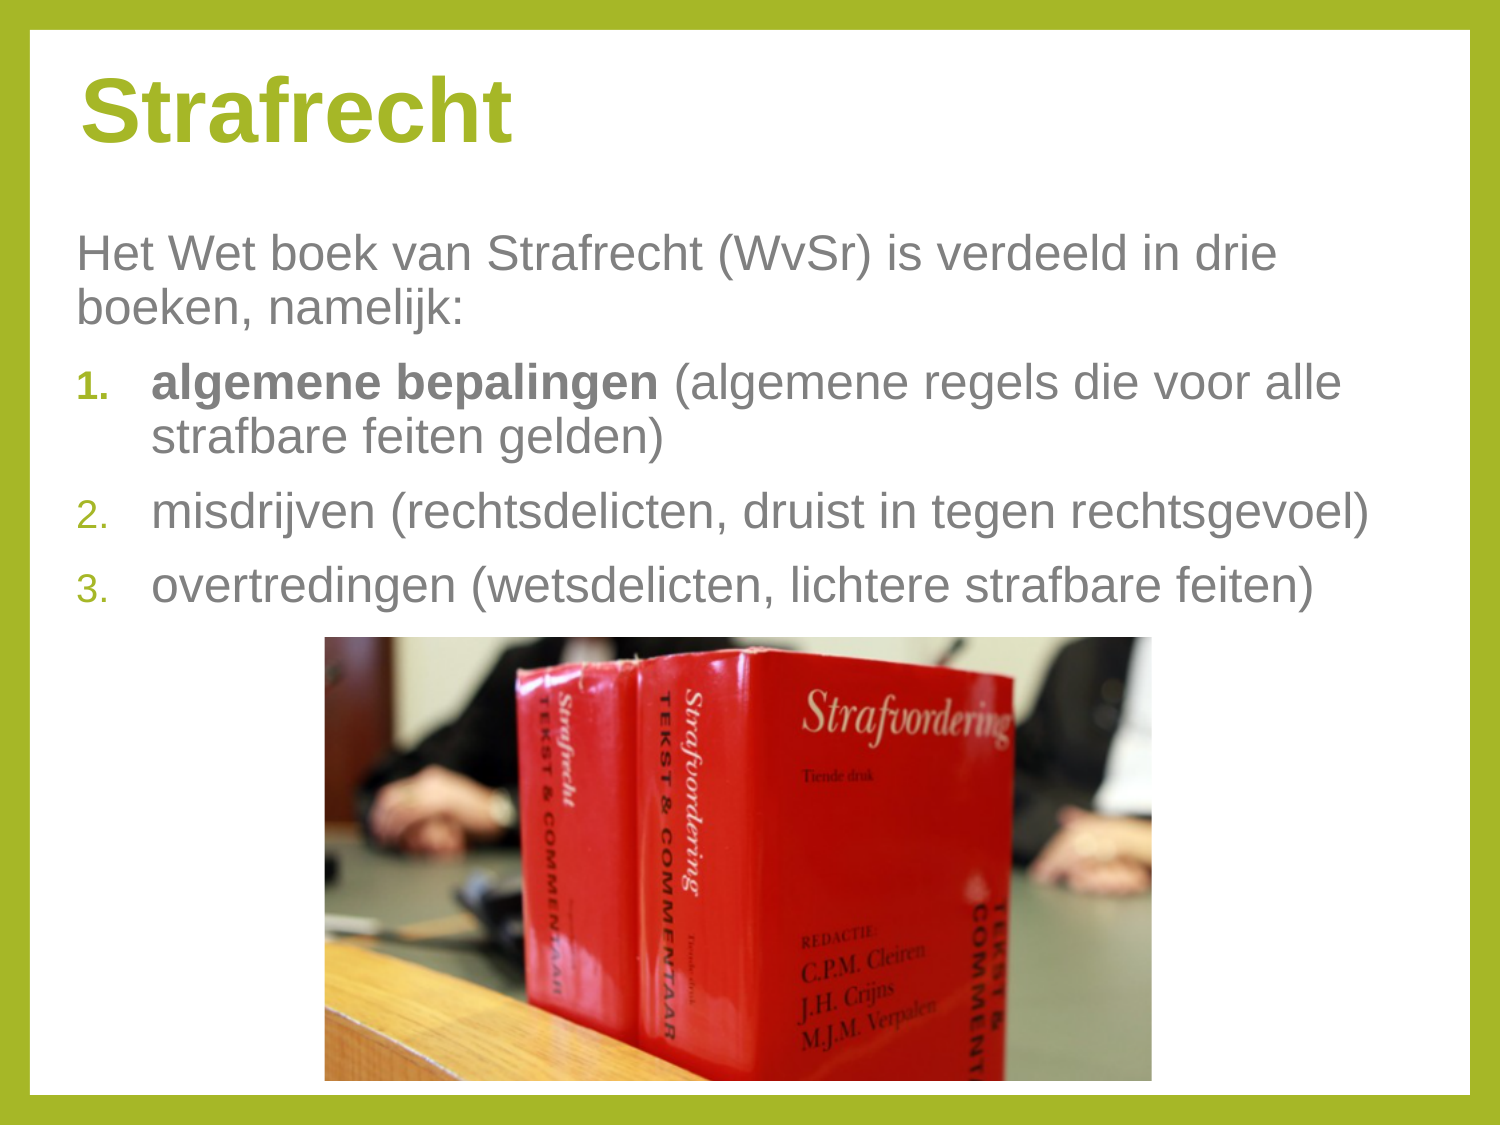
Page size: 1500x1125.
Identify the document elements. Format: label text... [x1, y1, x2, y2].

picture [324, 637, 1152, 1081]
list Het Wet boek van Strafrecht (WvSr) is verdeeld in drie boeken, namelijk: algemene bepalingen (algemene regels die voor alle strafbare feiten gelden) misdrijven (rechtsdelicten, druist in tegen rechtsgevoel) overtredingen (wetsdelicten, lichtere strafbare feiten) [55, 219, 1450, 1052]
title Strafrecht [64, 58, 1459, 167]
